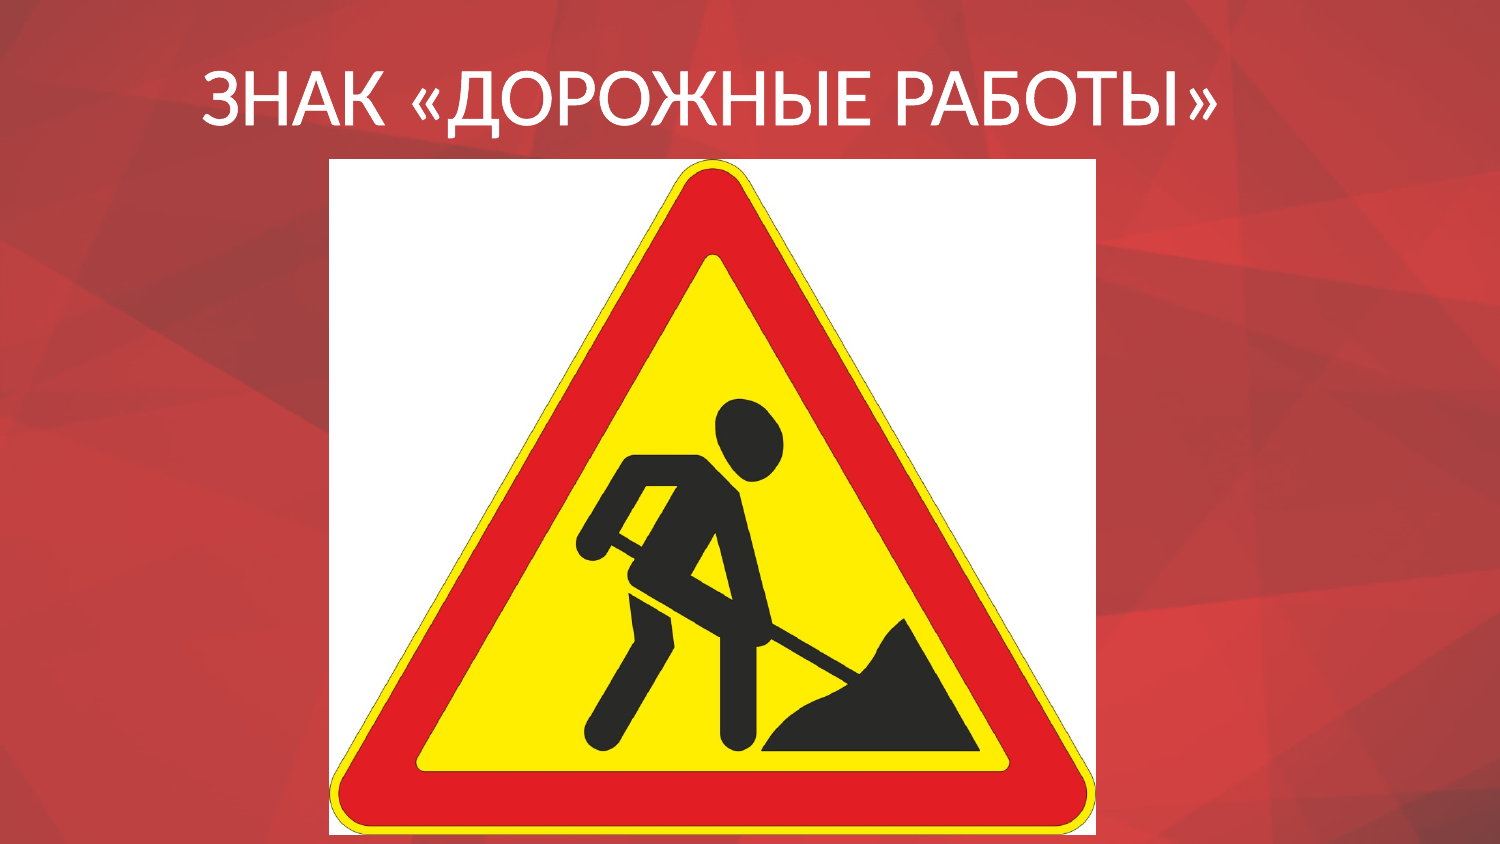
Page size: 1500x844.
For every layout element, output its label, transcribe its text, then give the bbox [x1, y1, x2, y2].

picture [328, 159, 1096, 835]
text_box [0, 0, 1500, 844]
text_box ЗНАК «ДОРОЖНЫЕ РАБОТЫ» [62, 34, 1363, 150]
